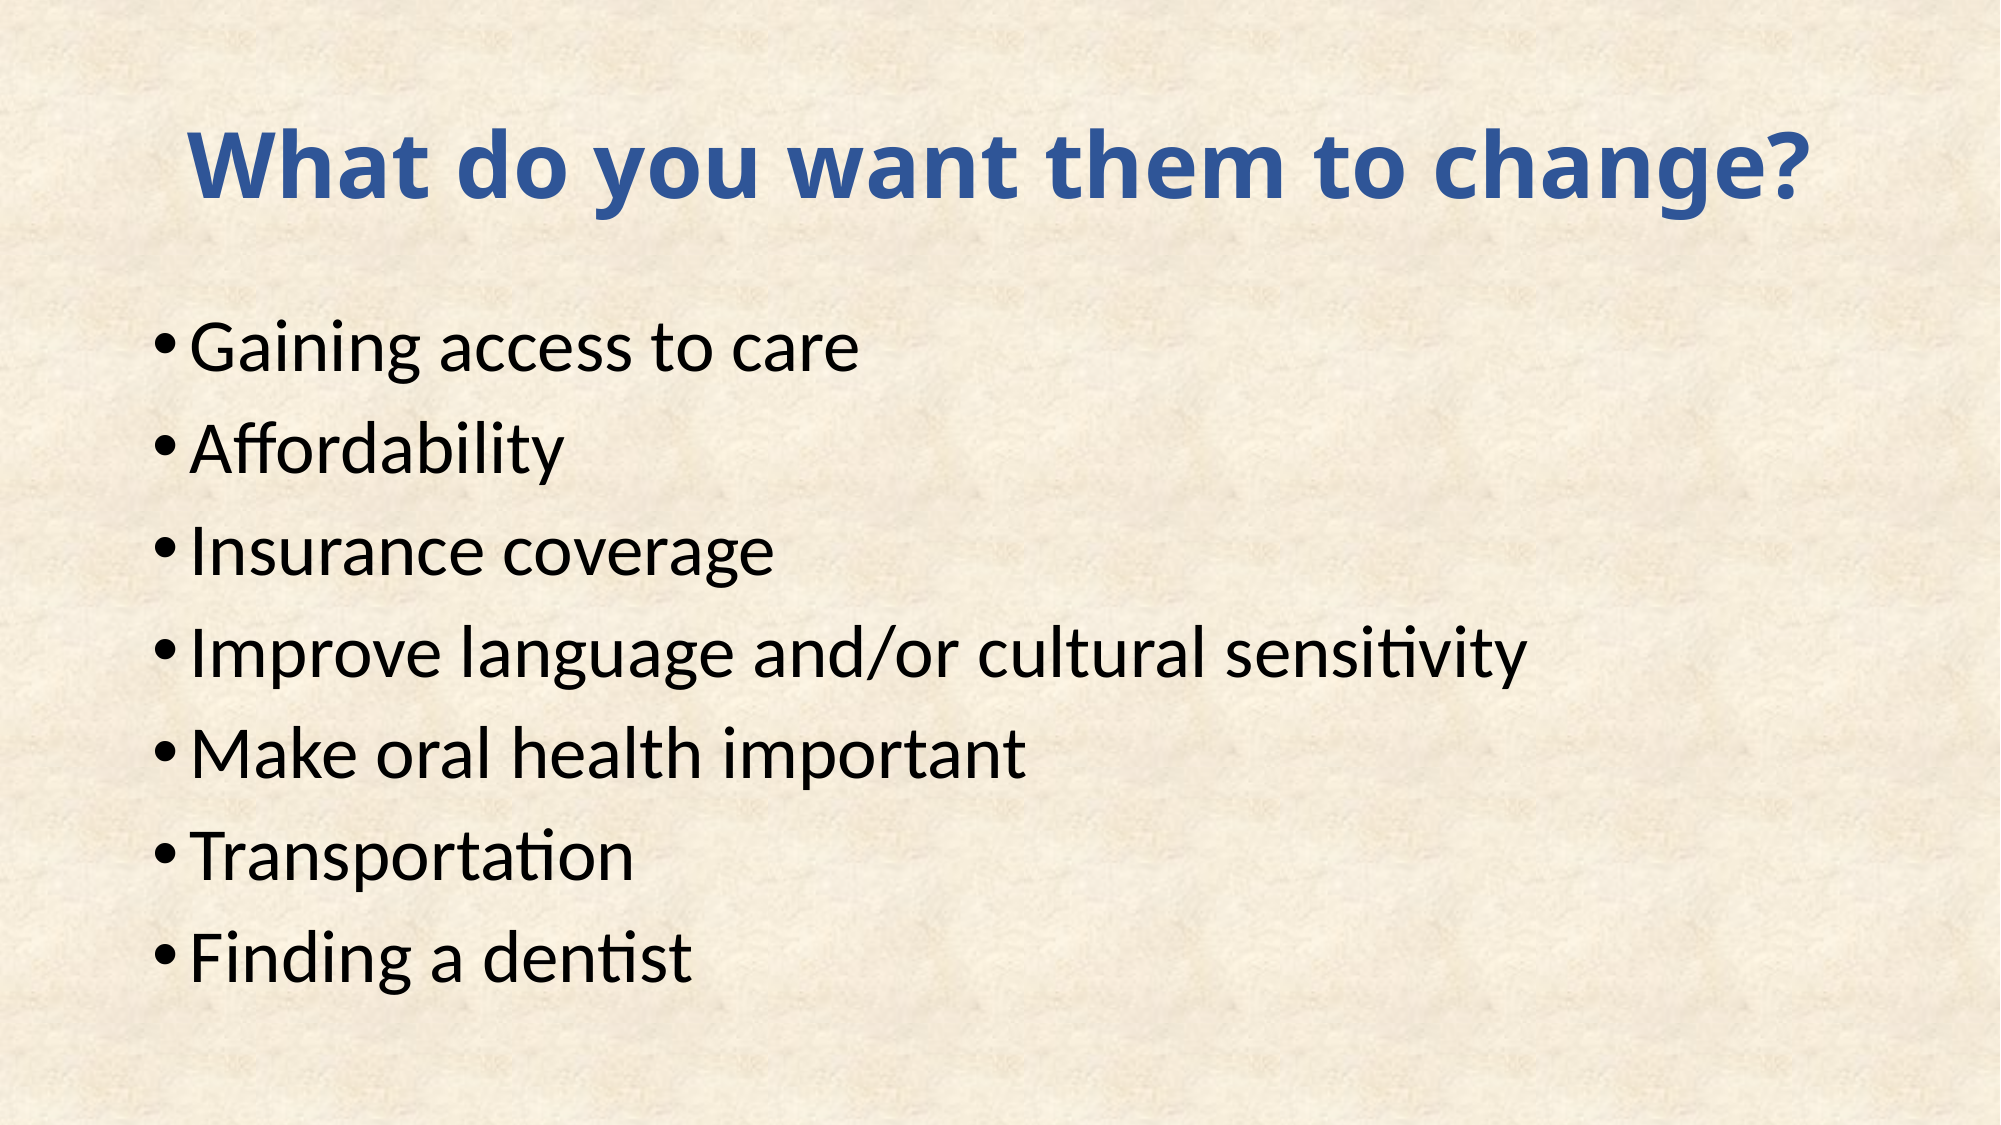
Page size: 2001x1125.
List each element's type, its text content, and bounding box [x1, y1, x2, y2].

title What do you want them to change? [137, 59, 1863, 278]
list Gaining access to care Affordability Insurance coverage Improve language and/or cultural sensitivity Make oral health important Transportation Finding a dentist [137, 299, 1863, 1014]
